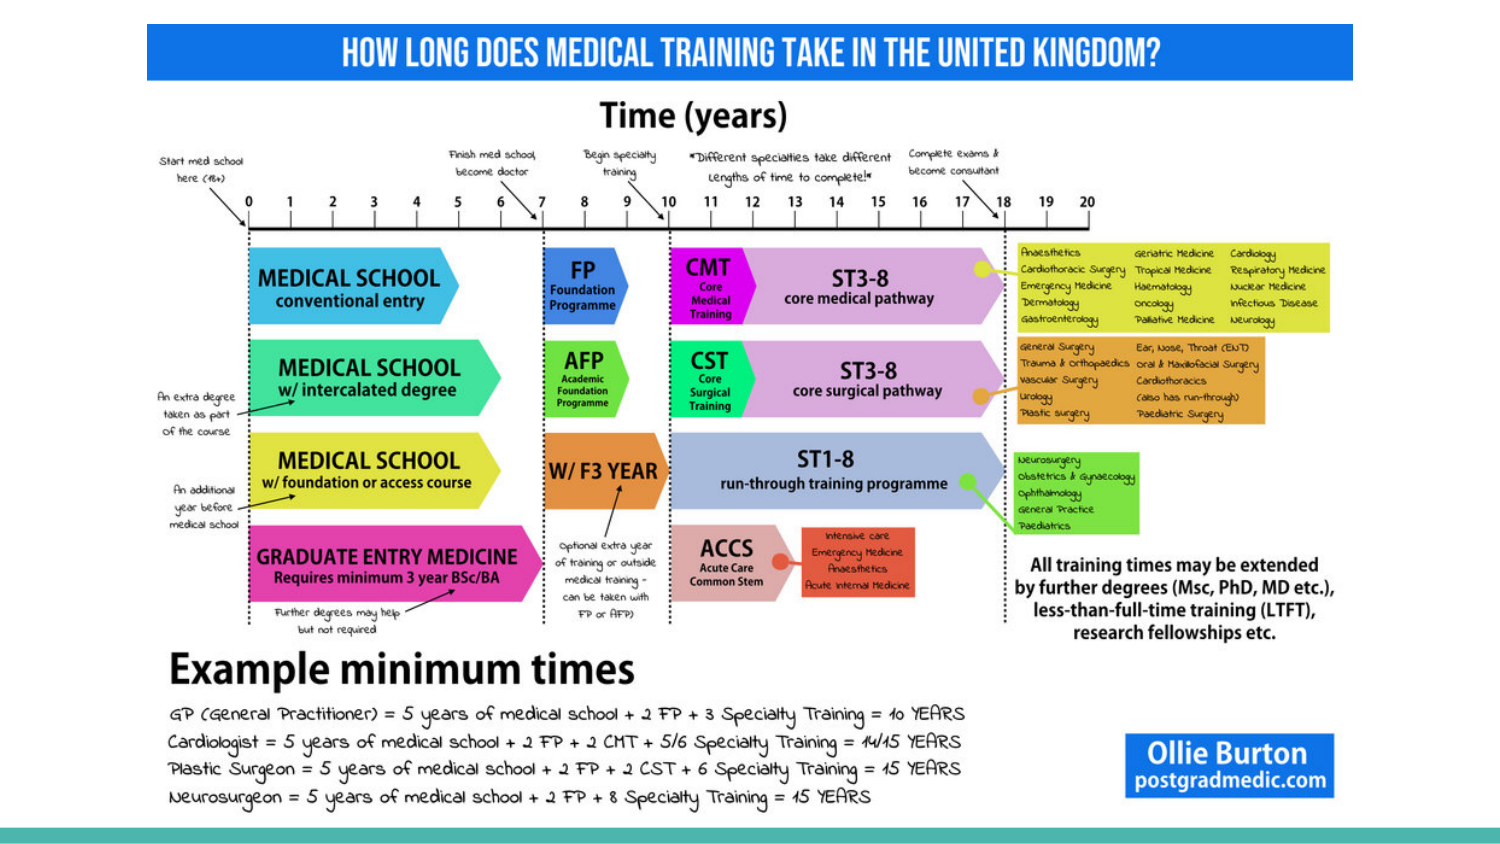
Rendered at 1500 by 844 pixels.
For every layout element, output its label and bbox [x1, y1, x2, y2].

picture [147, 24, 1353, 819]
